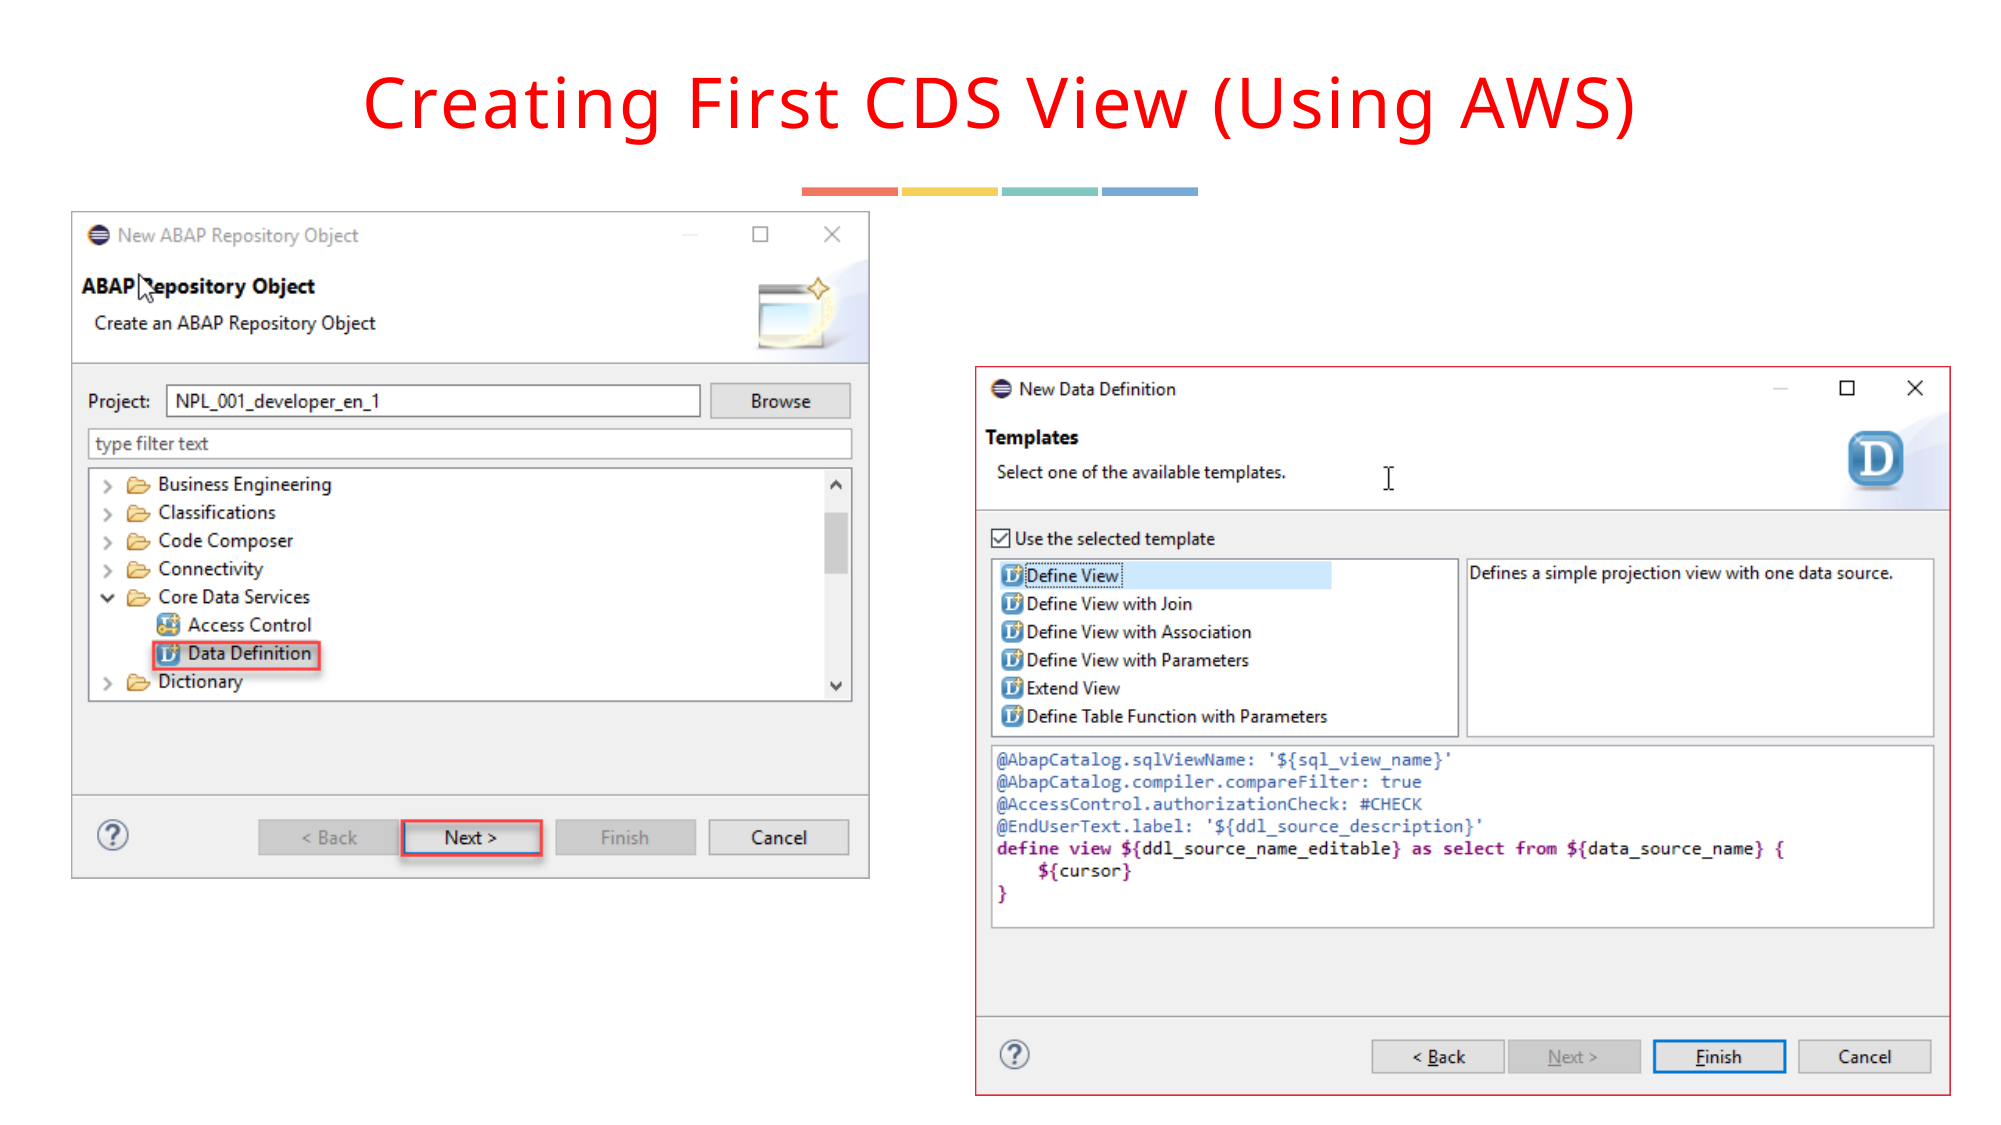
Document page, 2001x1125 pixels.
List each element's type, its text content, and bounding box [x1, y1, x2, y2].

picture [71, 211, 870, 879]
title Creating First CDS View (Using AWS) [334, 53, 1666, 158]
picture [975, 366, 1951, 1096]
